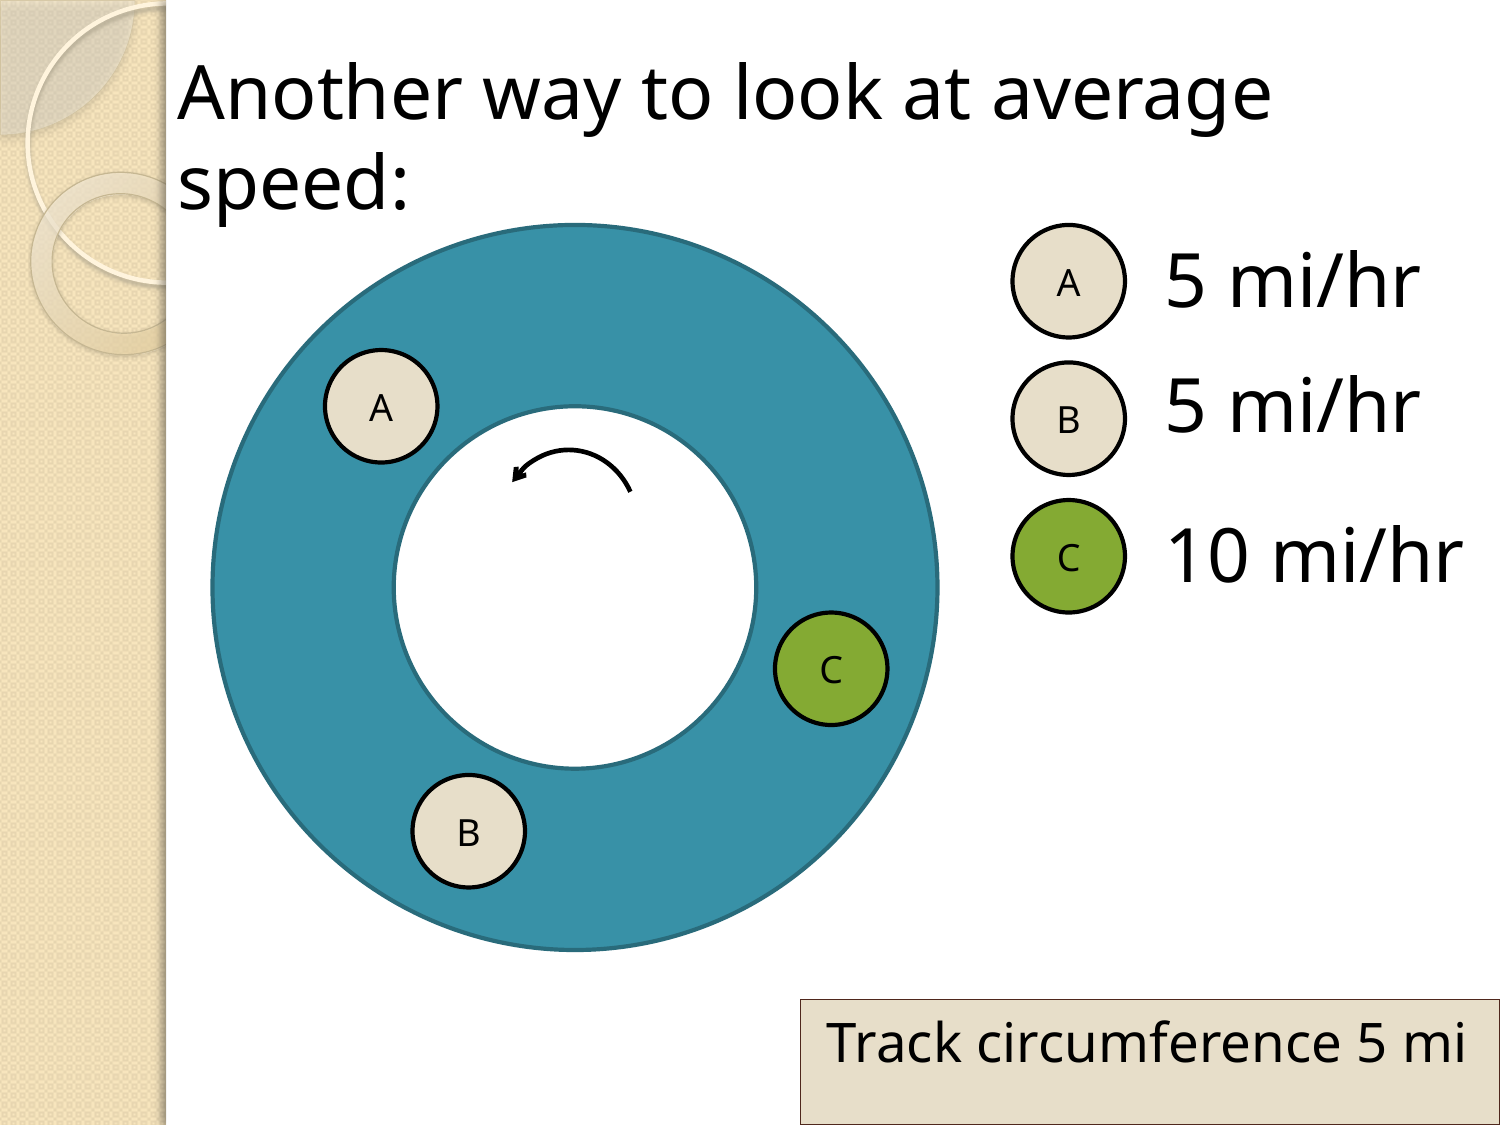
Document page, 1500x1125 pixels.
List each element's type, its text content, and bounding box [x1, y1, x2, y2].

text_box B [1010, 360, 1128, 478]
text_box Another way to look at average speed: [162, 37, 1500, 233]
text_box 5 mi/hr [1149, 349, 1500, 455]
text_box 5 mi/hr [1149, 224, 1500, 330]
text_box A [1010, 222, 1128, 340]
text_box [210, 222, 940, 953]
text_box Track circumference 5 mi [800, 999, 1500, 1125]
text_box [512, 449, 632, 525]
text_box 10 mi/hr [1149, 499, 1500, 605]
text_box C [1010, 497, 1128, 615]
text_box B [410, 772, 528, 890]
text_box A [322, 347, 440, 465]
text_box C [772, 610, 890, 728]
